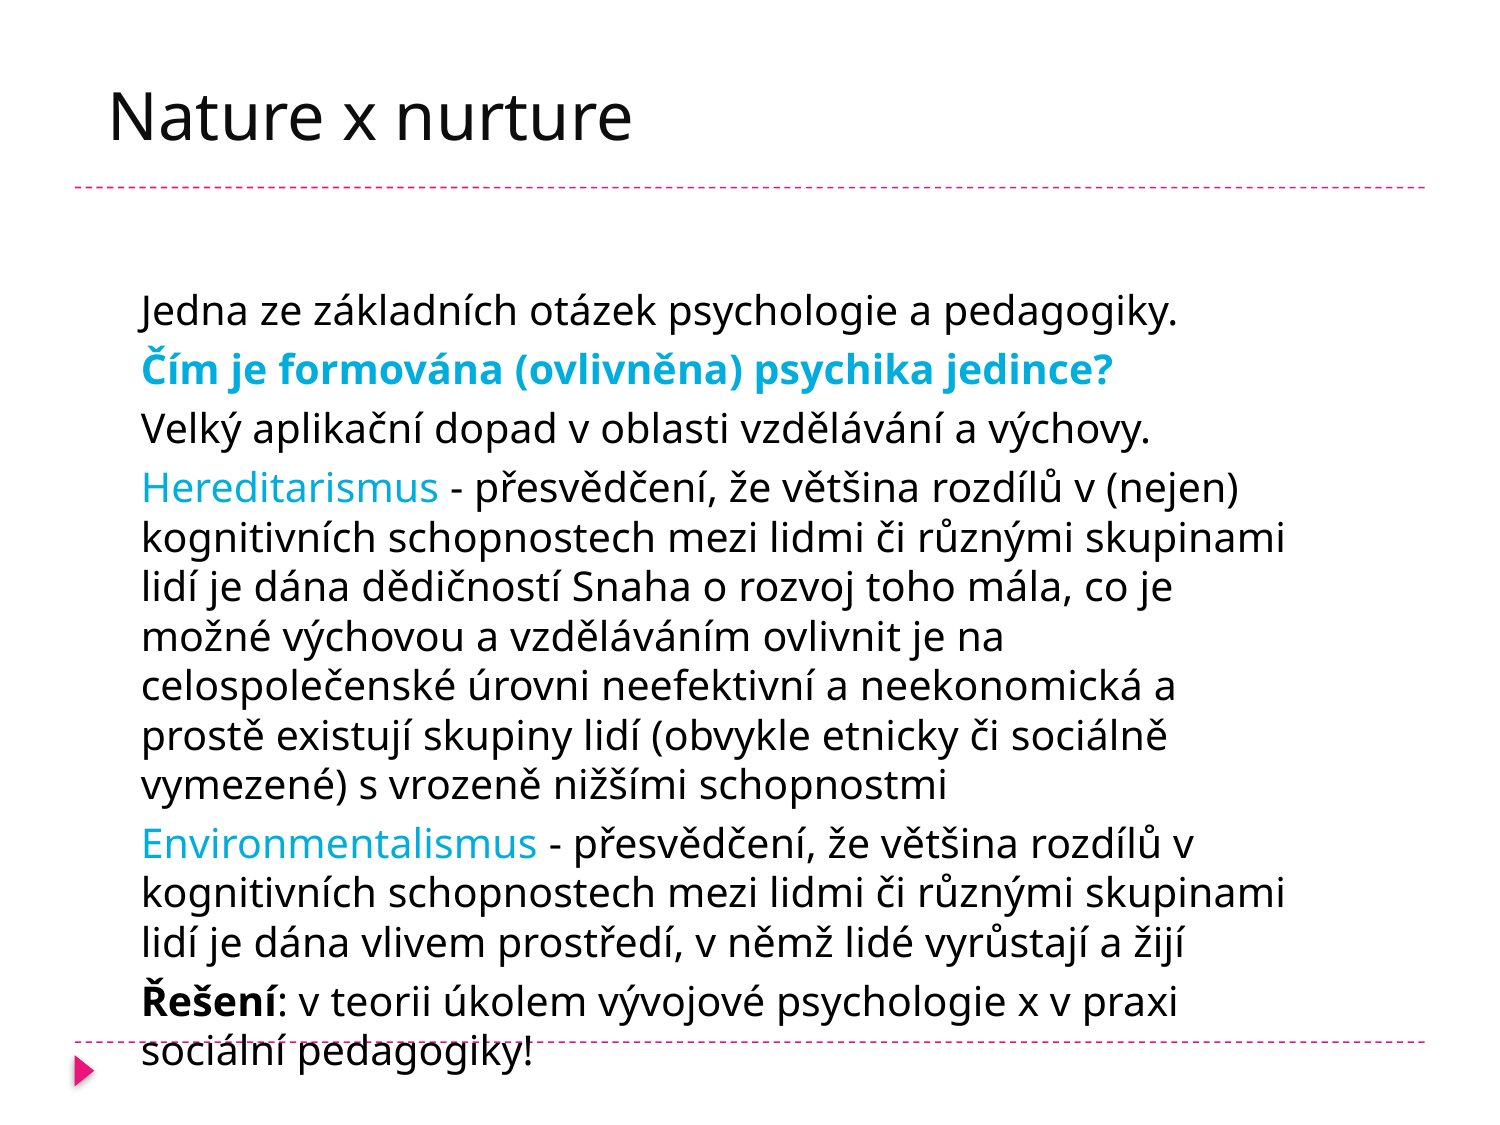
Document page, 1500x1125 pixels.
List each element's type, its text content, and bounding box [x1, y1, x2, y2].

title Nature x nurture [93, 42, 706, 161]
list Jedna ze základních otázek psychologie a pedagogiky. Čím je formována (ovlivněna) psychika jedince? Velký aplikační dopad v oblasti vzdělávání a výchovy. Hereditarismus - přesvědčení, že většina rozdílů v (nejen) kognitivních schopnostech mezi lidmi či různými skupinami lidí je dána dědičností Snaha o rozvoj toho mála, co je možné výchovou a vzděláváním ovlivnit je na celospolečenské úrovni neefektivní a neekonomická a prostě existují skupiny lidí (obvykle etnicky či sociálně vymezené) s vrozeně nižšími schopnostmi Environmentalismus - přesvědčení, že většina rozdílů v kognitivních schopnostech mezi lidmi či různými skupinami lidí je dána vlivem prostředí, v němž lidé vyrůstají a žijí Řešení: v teorii úkolem vývojové psychologie x v praxi sociální pedagogiky! [126, 267, 1322, 1094]
